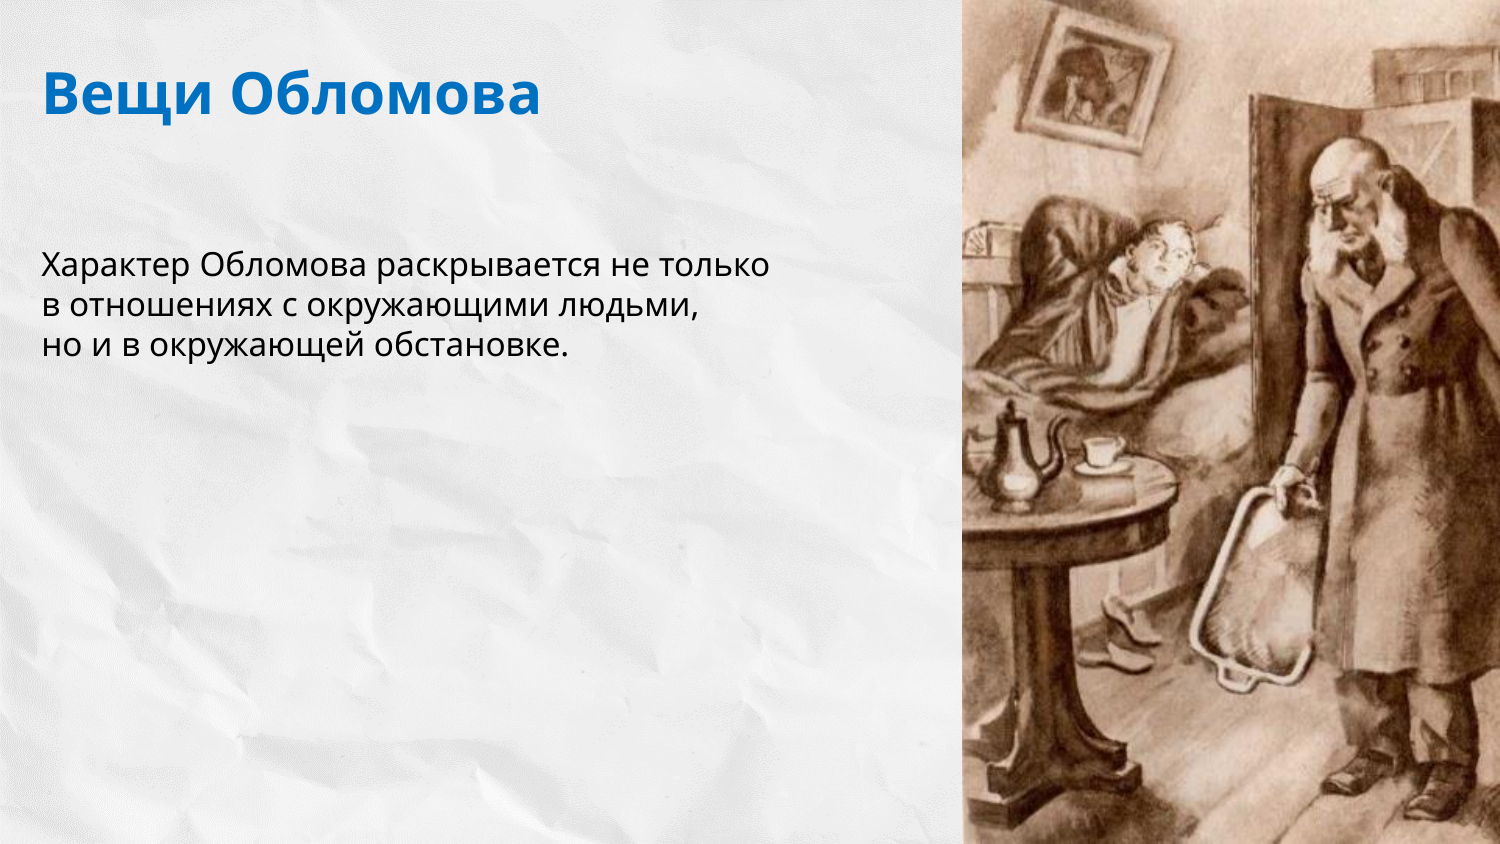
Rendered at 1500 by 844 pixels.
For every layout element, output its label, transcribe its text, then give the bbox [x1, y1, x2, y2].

picture [0, 0, 1500, 844]
text_box Вещи Обломова [41, 55, 874, 126]
text_box Характер Обломова раскрывается не только в отношениях с окружающими людьми, но и в окружающей обстановке. [41, 243, 874, 403]
